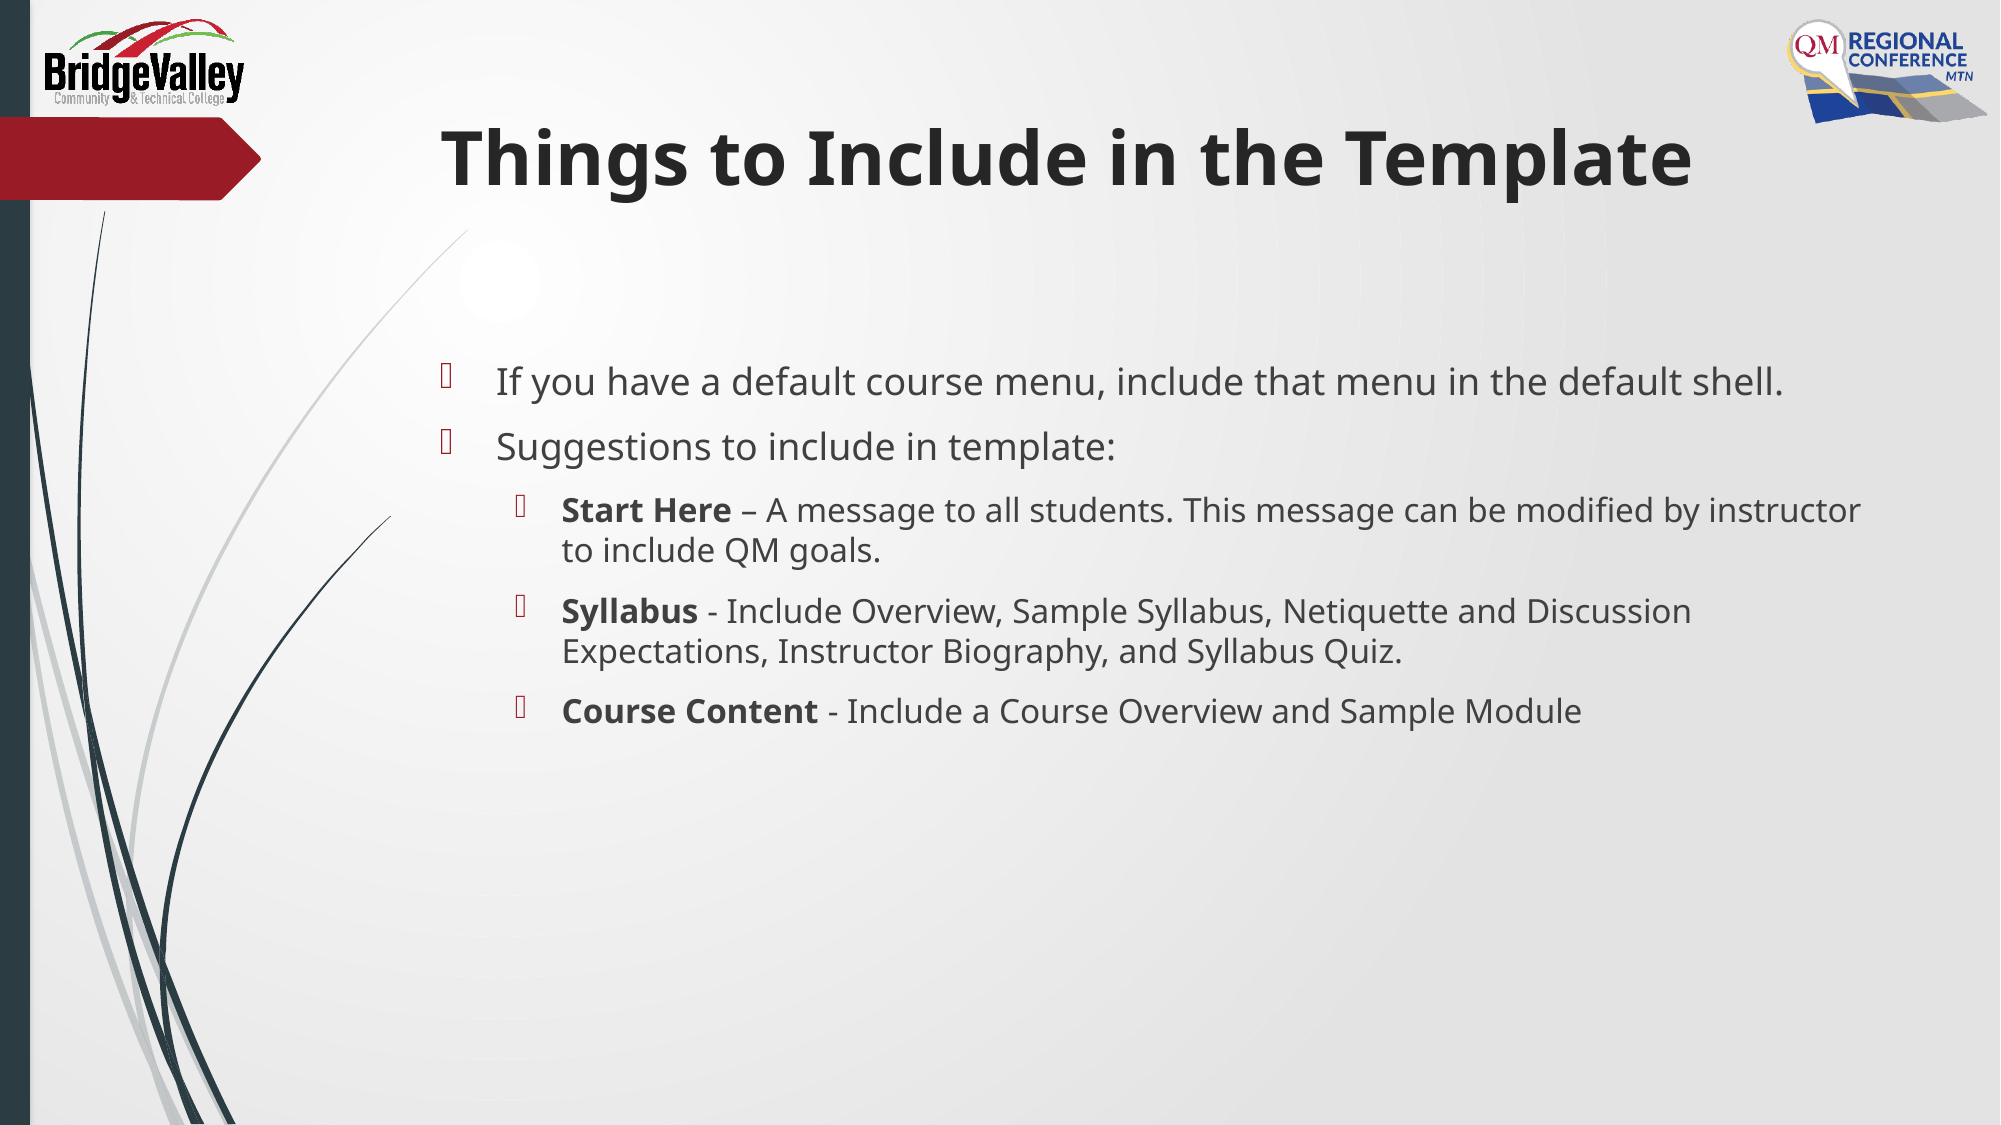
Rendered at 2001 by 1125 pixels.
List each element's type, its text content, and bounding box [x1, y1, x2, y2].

picture [45, 19, 244, 106]
picture [1787, 19, 1988, 124]
list If you have a default course menu, include that menu in the default shell. Suggestions to include in template: Start Here – A message to all students. This message can be modified by instructor to include QM goals. Syllabus - Include Overview, Sample Syllabus, Netiquette and Discussion Expectations, Instructor Biography, and Syllabus Quiz. Course Content - Include a Course Overview and Sample Module [424, 350, 1888, 970]
title Things to Include in the Template [425, 102, 1888, 313]
